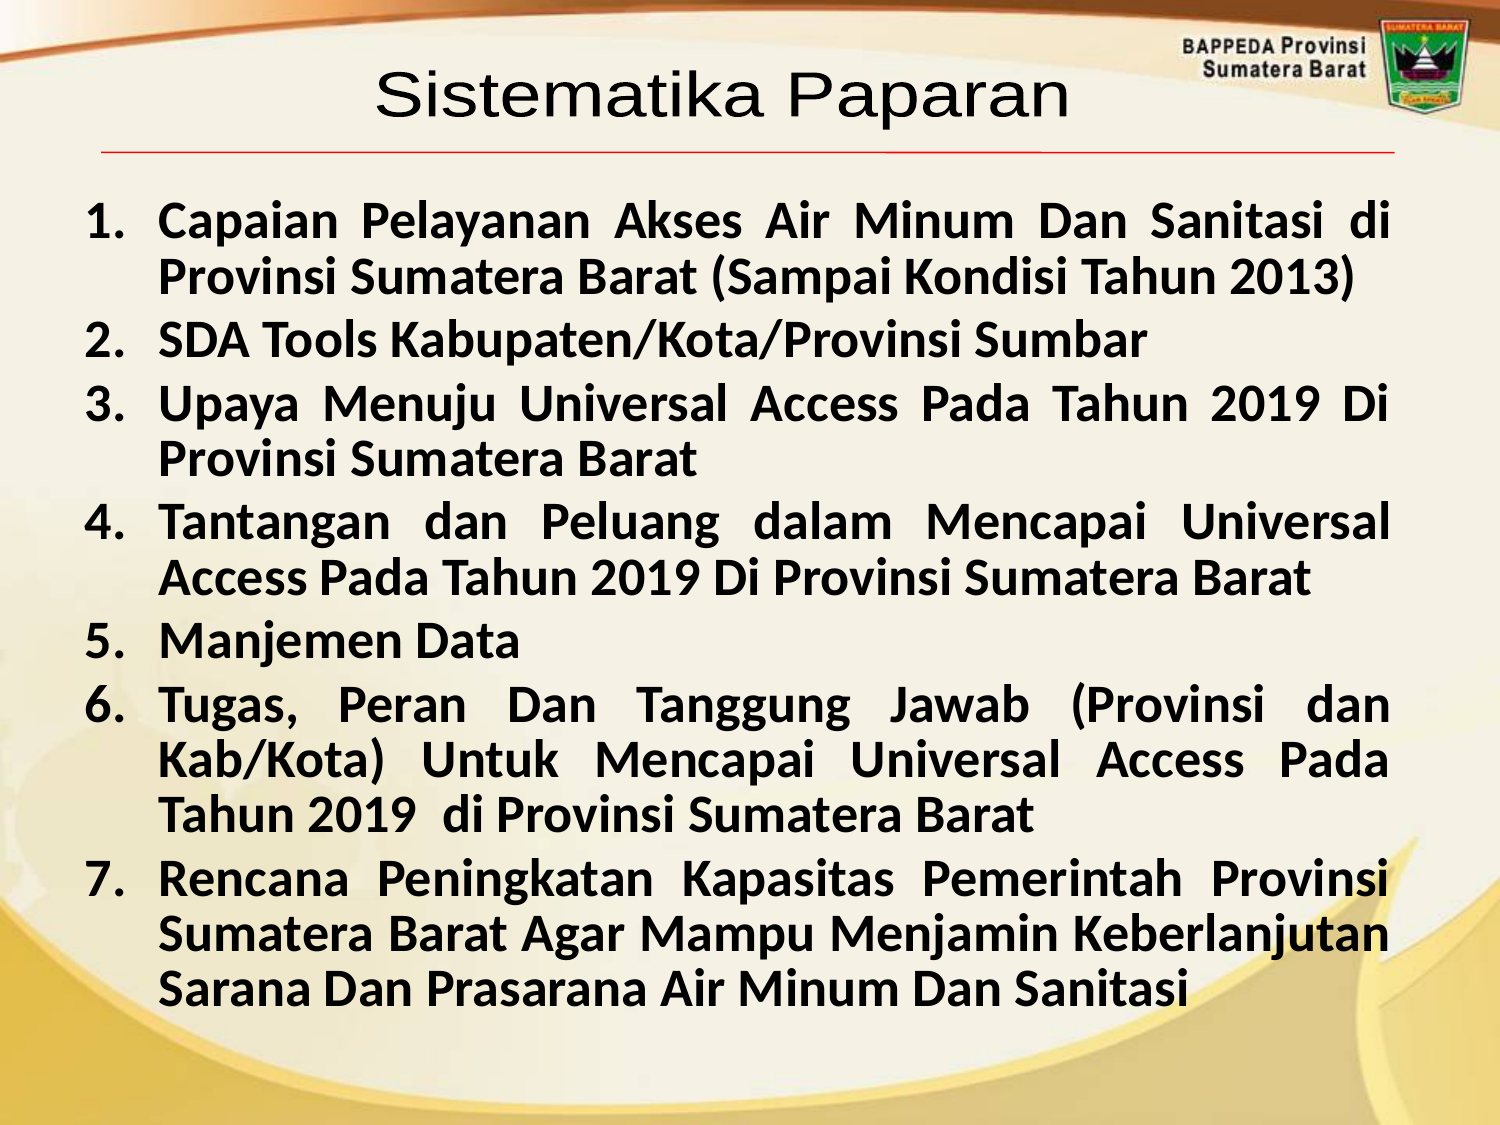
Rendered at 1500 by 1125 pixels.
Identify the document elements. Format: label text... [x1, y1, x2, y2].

picture [0, 0, 1500, 1125]
text_box Capaian Pelayanan Akses Air Minum Dan Sanitasi di Provinsi Sumatera Barat (Sampai Kondisi Tahun 2013) SDA Tools Kabupaten/Kota/Provinsi Sumbar Upaya Menuju Universal Access Pada Tahun 2019 Di Provinsi Sumatera Barat Tantangan dan Peluang dalam Mencapai Universal Access Pada Tahun 2019 Di Provinsi Sumatera Barat Manjemen Data Tugas, Peran Dan Tanggung Jawab (Provinsi dan Kab/Kota) Untuk Mencapai Universal Access Pada Tahun 2019 di Provinsi Sumatera Barat Rencana Peningkatan Kapasitas Pemerintah Provinsi Sumatera Barat Agar Mampu Menjamin Keberlanjutan Sarana Dan Prasarana Air Minum Dan Sanitasi [70, 187, 1407, 1026]
